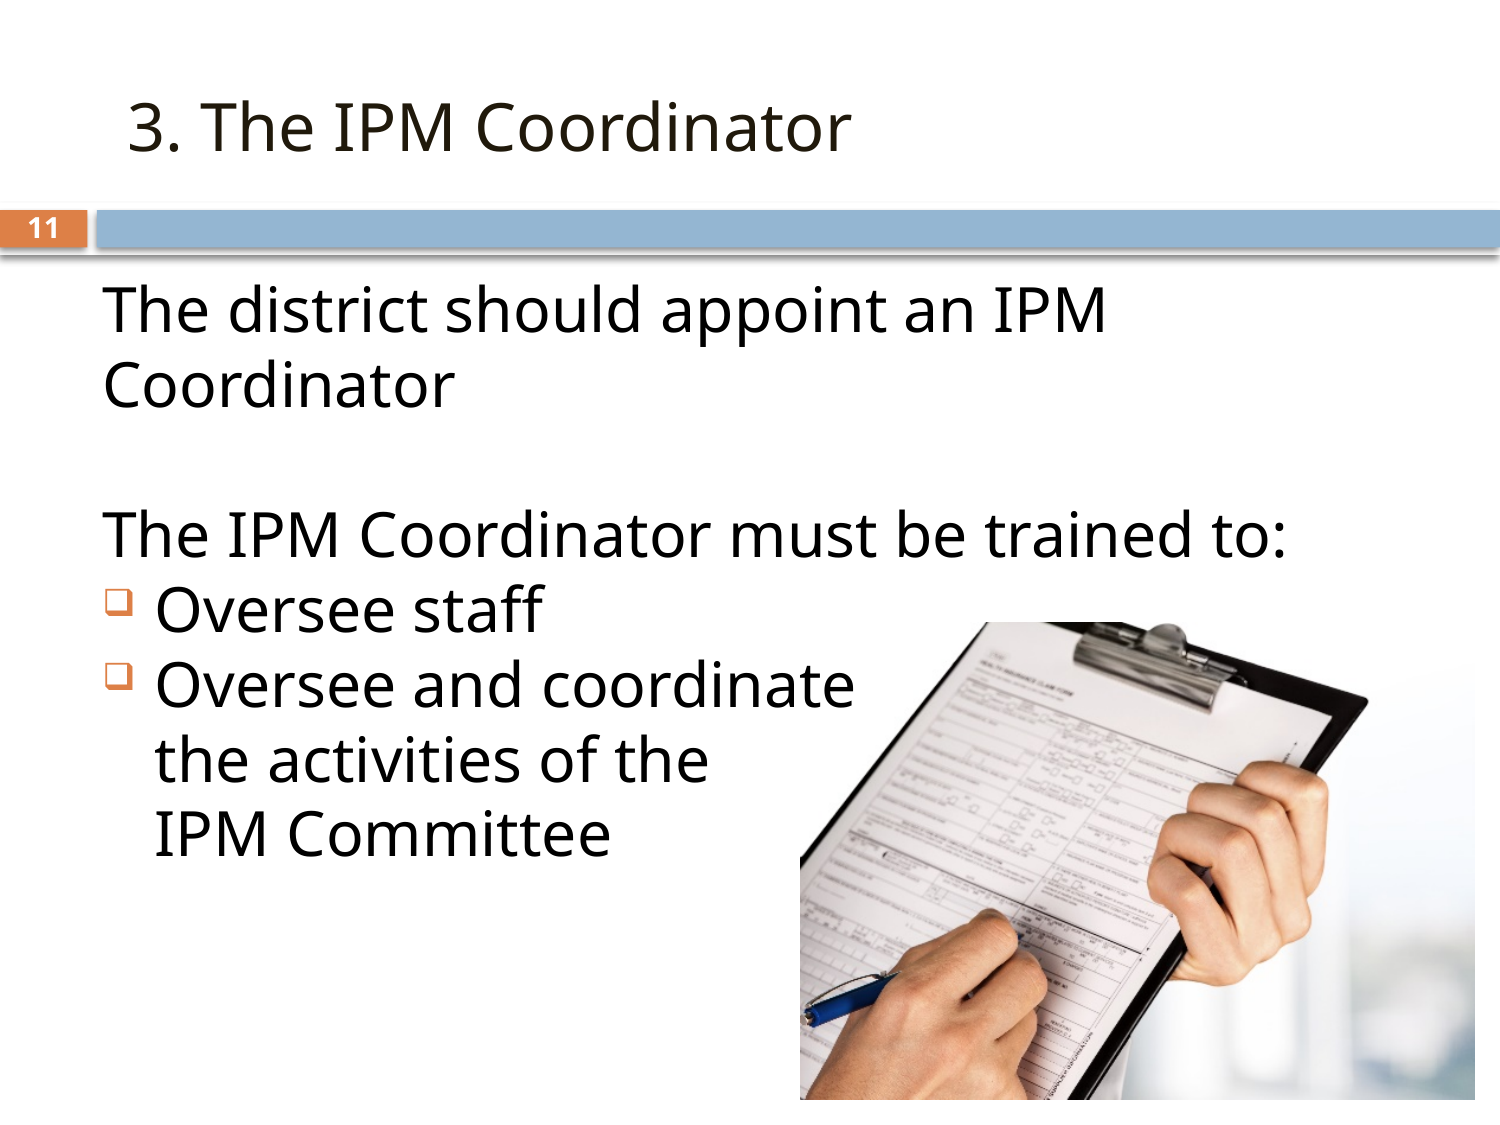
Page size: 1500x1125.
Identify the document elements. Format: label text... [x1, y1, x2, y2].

title 3. The IPM Coordinator [112, 0, 1450, 250]
list The district should appoint an IPM Coordinator The IPM Coordinator must be trained to: Oversee staff Oversee and coordinate the activities of the IPM Committee [87, 262, 1487, 1075]
picture [799, 622, 1476, 1101]
slide_number 11 [0, 208, 88, 249]
